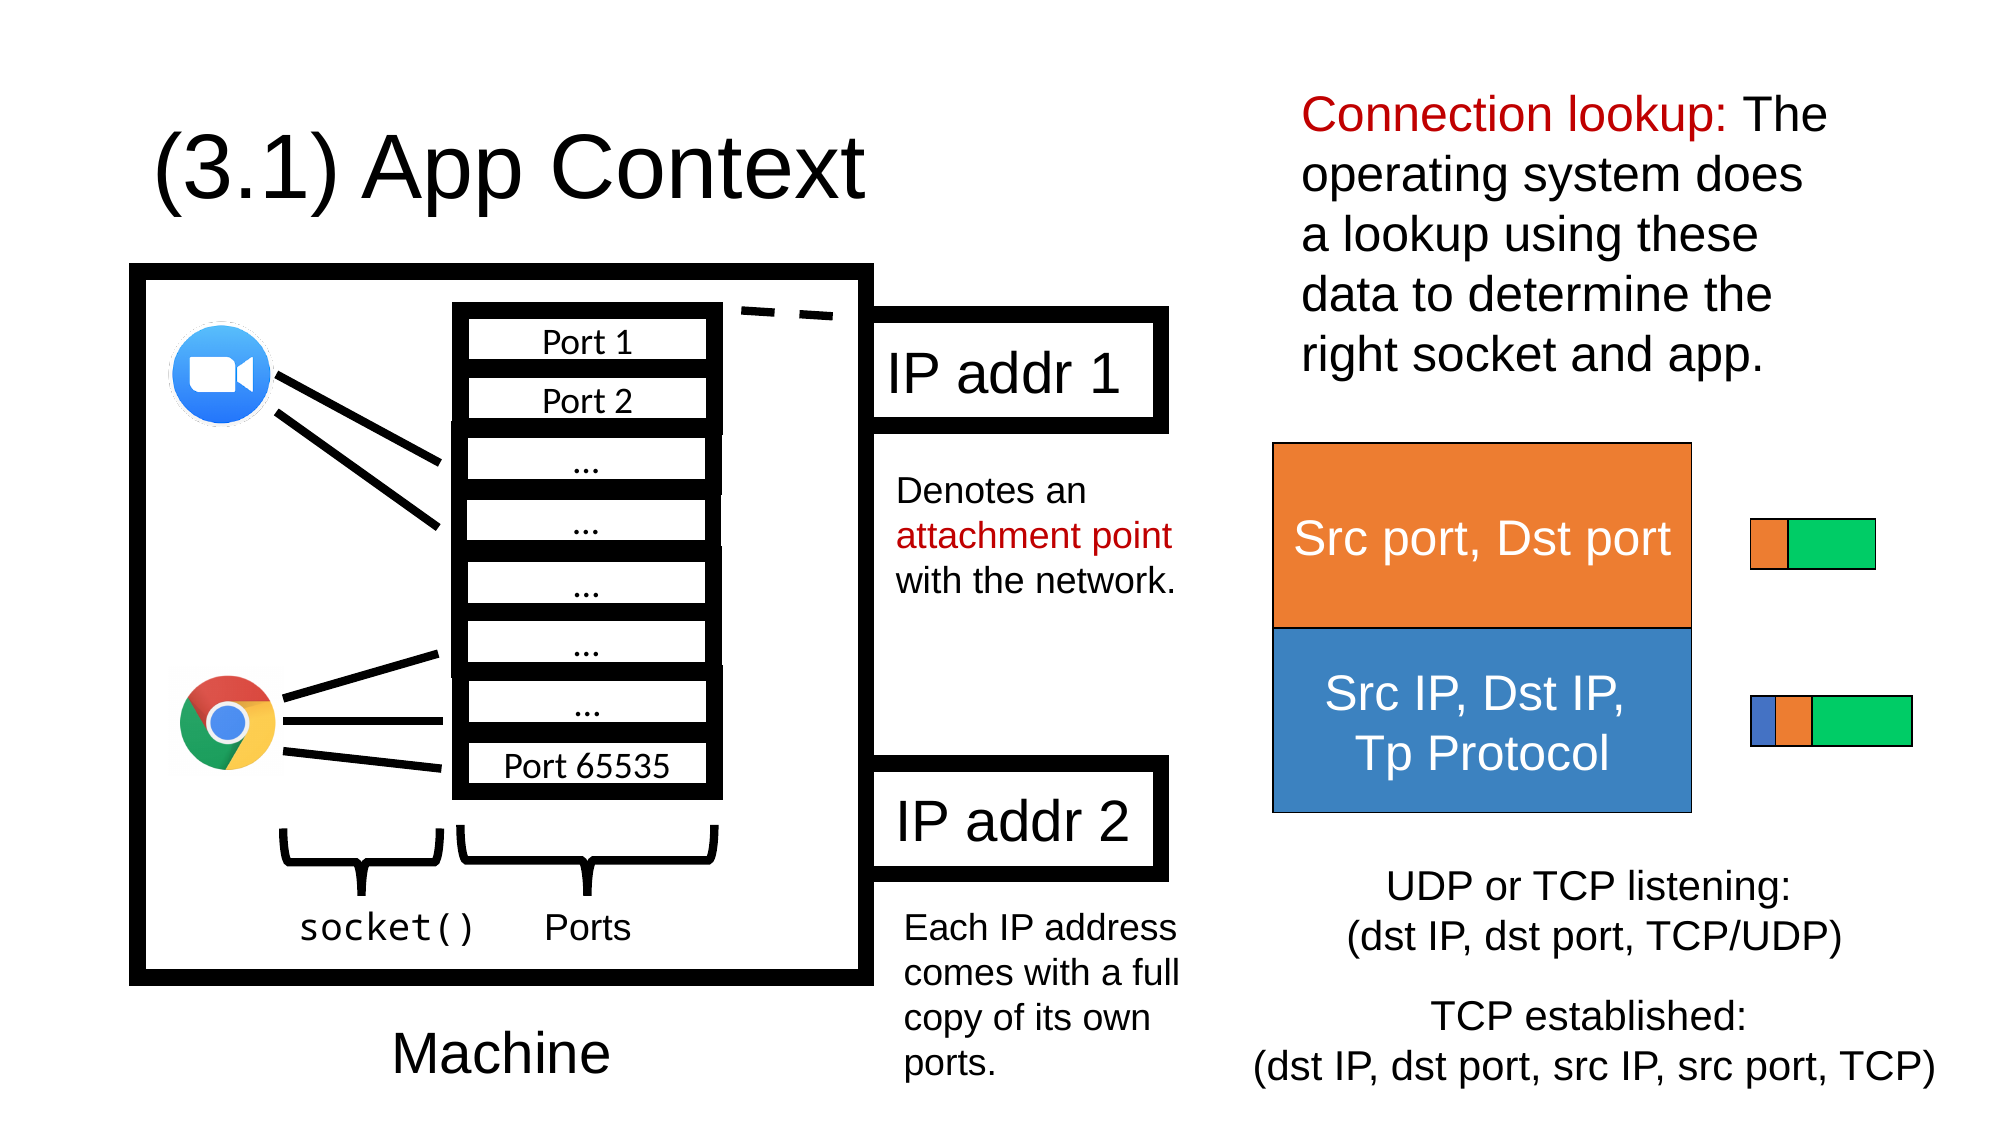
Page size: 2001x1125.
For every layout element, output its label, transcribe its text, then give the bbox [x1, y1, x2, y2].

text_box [283, 653, 439, 699]
text_box Port 65535 [459, 734, 715, 793]
text_box Machine [262, 1007, 742, 1093]
text_box socket() [283, 895, 523, 956]
text_box Each IP address comes with a full copy of its own ports. [888, 895, 1240, 1091]
text_box IP addr 2 [875, 775, 1152, 861]
text_box Src port, Dst port [1272, 443, 1692, 628]
text_box Machine 1 [865, 314, 1162, 427]
text_box Src IP, Dst IP, Tp Protocol [1272, 628, 1692, 813]
text_box … [458, 429, 714, 488]
text_box Port 1 [460, 309, 716, 369]
text_box Port 2 [460, 369, 716, 428]
picture [168, 666, 284, 776]
title (3.1) App Context [137, 59, 1863, 278]
text_box UDP or TCP listening: (dst IP, dst port, TCP/UDP) [1241, 851, 1948, 966]
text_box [276, 374, 440, 463]
text_box … [458, 612, 715, 671]
text_box … [458, 553, 715, 612]
text_box … [459, 672, 716, 731]
text_box Ports [529, 895, 664, 956]
text_box … [458, 490, 714, 549]
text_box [283, 751, 442, 769]
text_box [1750, 518, 1876, 569]
text_box Machine 1 [136, 271, 867, 978]
text_box Machine 1 [865, 762, 1162, 875]
text_box [459, 824, 715, 896]
picture [165, 318, 277, 430]
text_box Connection lookup: The operating system does a lookup using these data to determine the right socket and app. [1286, 73, 1850, 449]
text_box IP addr 1 [866, 327, 1142, 413]
text_box Denotes an attachment point with the network. [881, 458, 1232, 608]
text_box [276, 463, 439, 528]
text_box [1750, 696, 1912, 747]
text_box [741, 310, 847, 318]
text_box TCP established: (dst IP, dst port, src IP, src port, TCP) [1220, 981, 1970, 1097]
text_box [282, 828, 441, 896]
